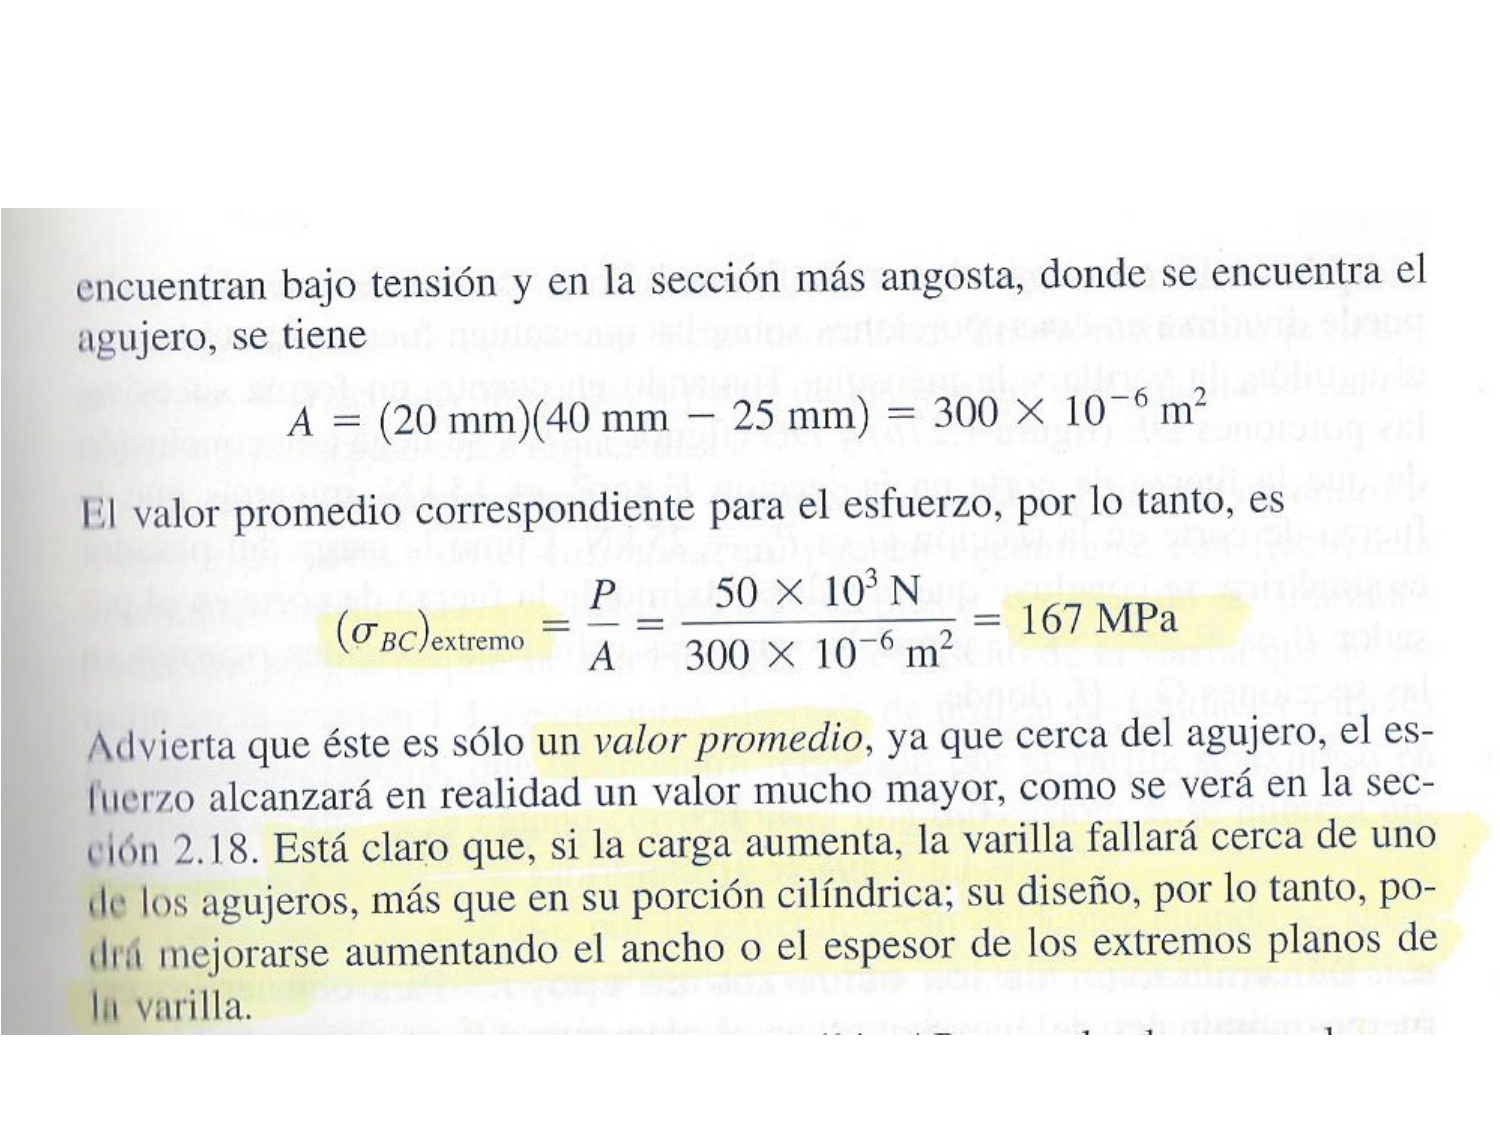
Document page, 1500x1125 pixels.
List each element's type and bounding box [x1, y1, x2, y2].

list [1, 207, 1500, 1036]
